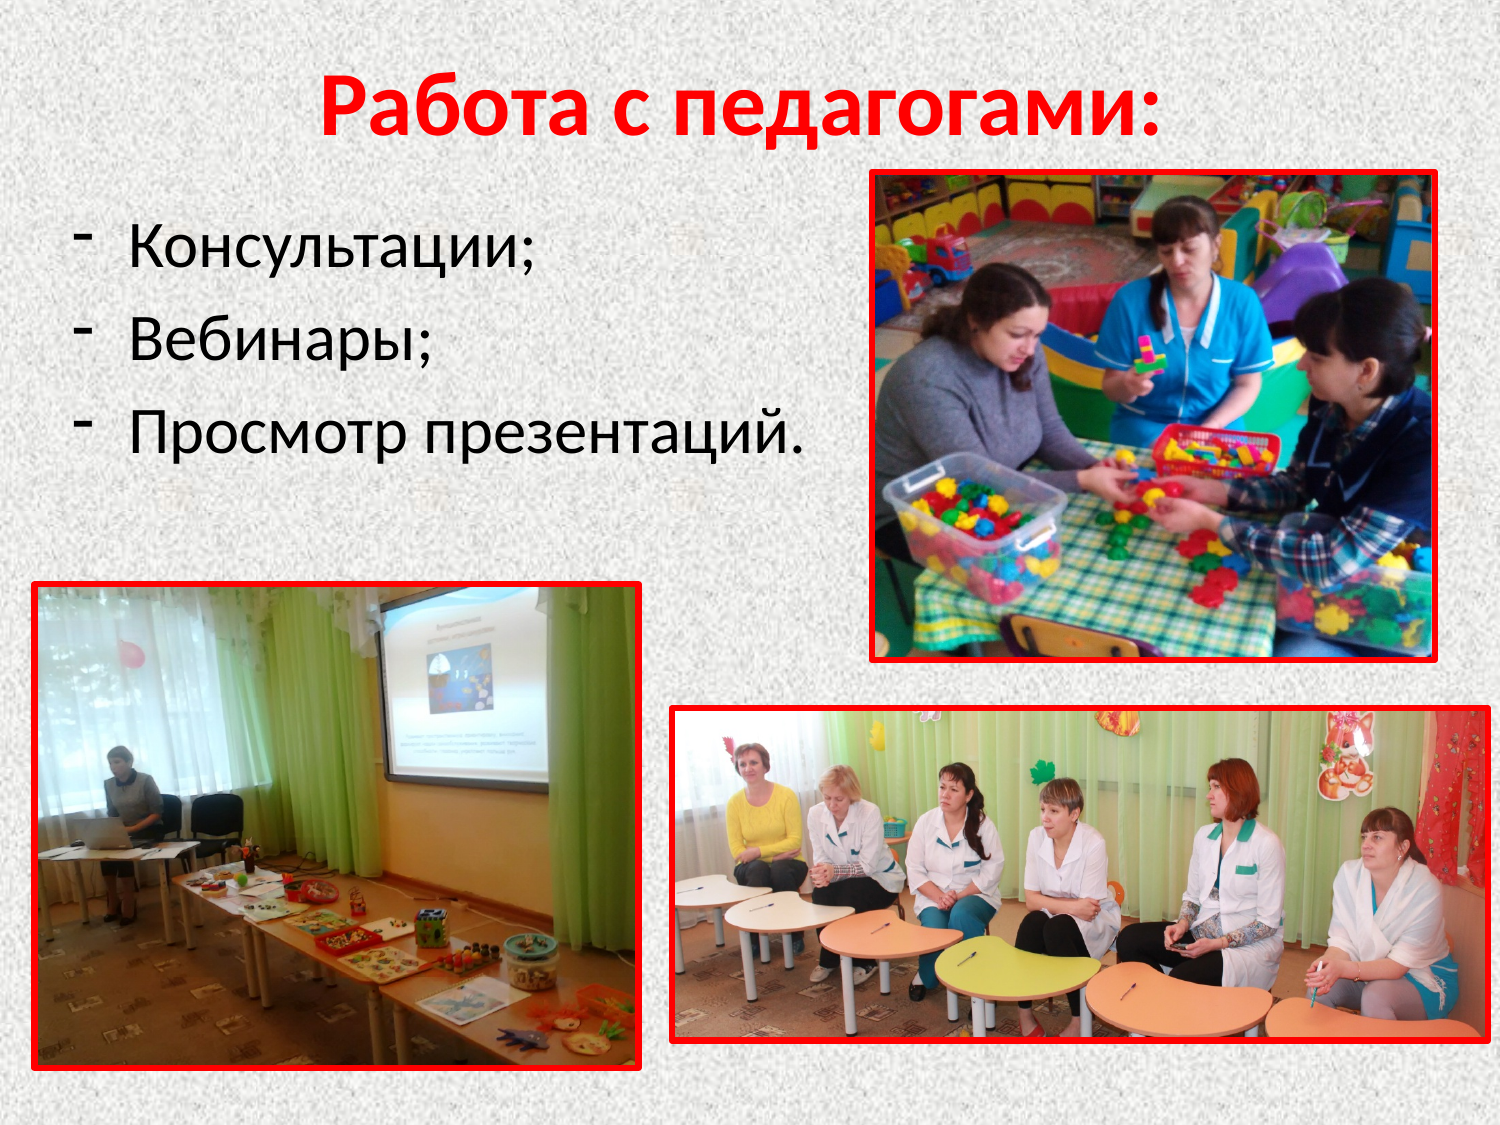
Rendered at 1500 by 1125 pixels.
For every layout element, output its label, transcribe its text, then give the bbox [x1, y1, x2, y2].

list Консультации; Вебинары; Просмотр презентаций. [56, 193, 825, 519]
picture [0, 0, 1500, 1125]
title Работа с педагогами: [67, 4, 1417, 192]
